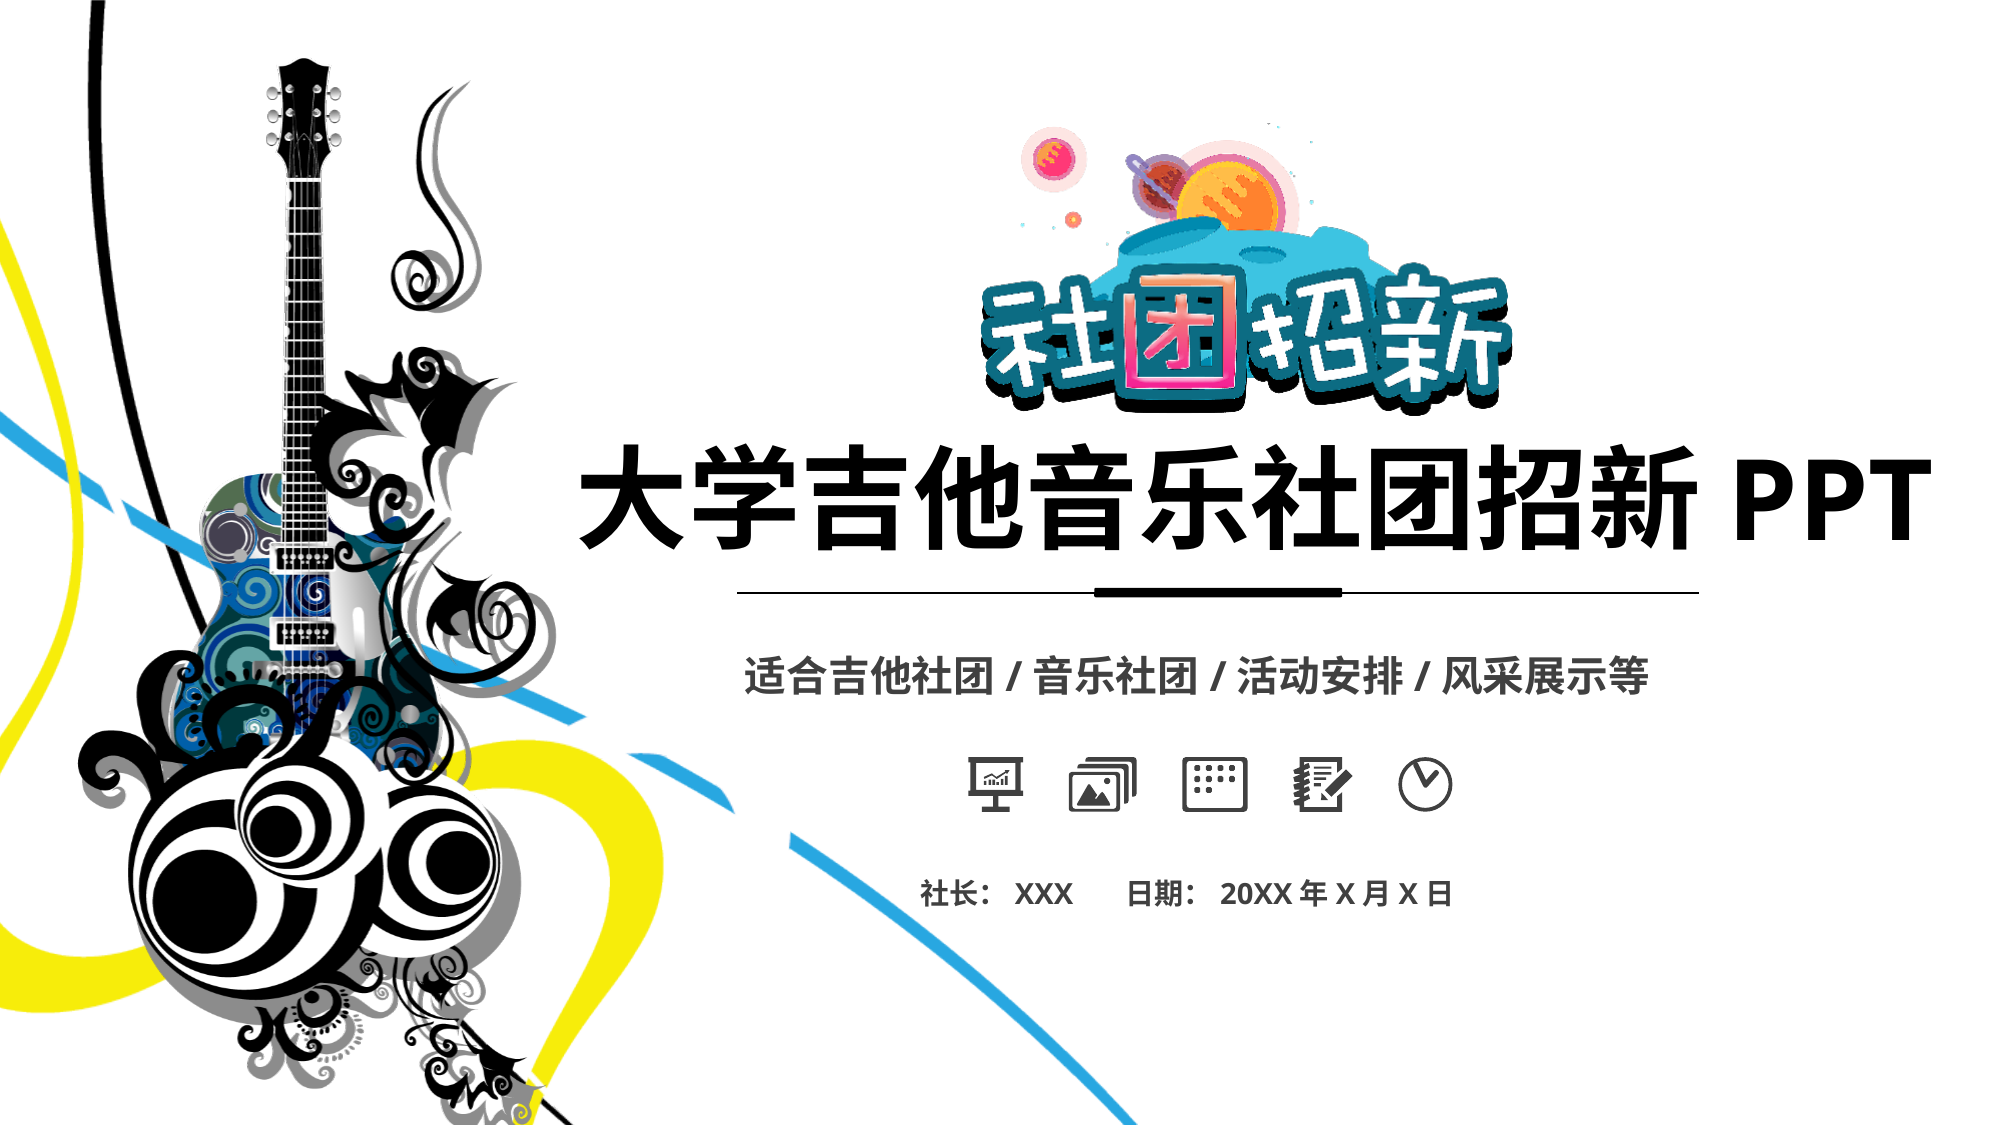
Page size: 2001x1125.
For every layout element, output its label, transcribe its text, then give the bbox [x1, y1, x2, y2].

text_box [1398, 757, 1453, 812]
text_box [1068, 757, 1137, 812]
text_box [1324, 769, 1353, 797]
picture [0, 0, 1522, 1125]
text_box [1182, 757, 1248, 812]
text_box 社长：XXX 日期：20XX年X月X日 [1138, 868, 1469, 918]
text_box [1293, 757, 1343, 812]
text_box 大学吉他音乐社团招新PPT [1138, 420, 2000, 571]
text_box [737, 587, 1700, 598]
text_box 适合吉他社团/音乐社团/活动安排/风采展示等 [1138, 642, 1665, 707]
